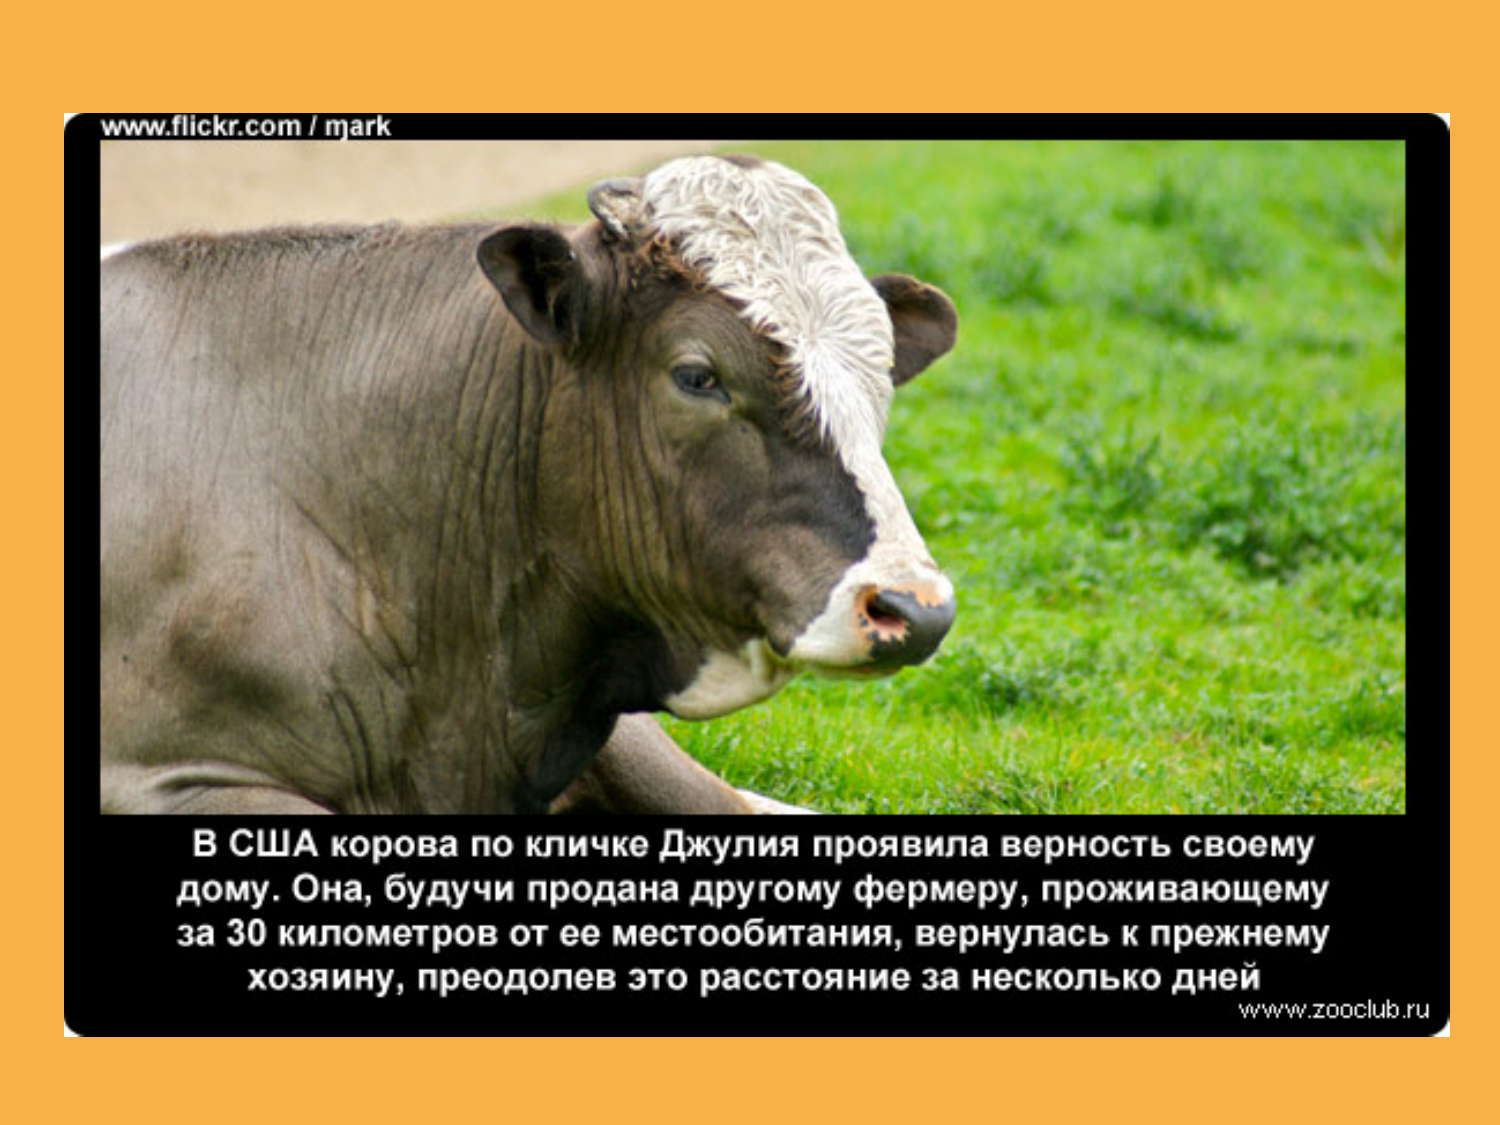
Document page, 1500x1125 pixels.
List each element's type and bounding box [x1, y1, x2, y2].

picture [64, 113, 1450, 1037]
